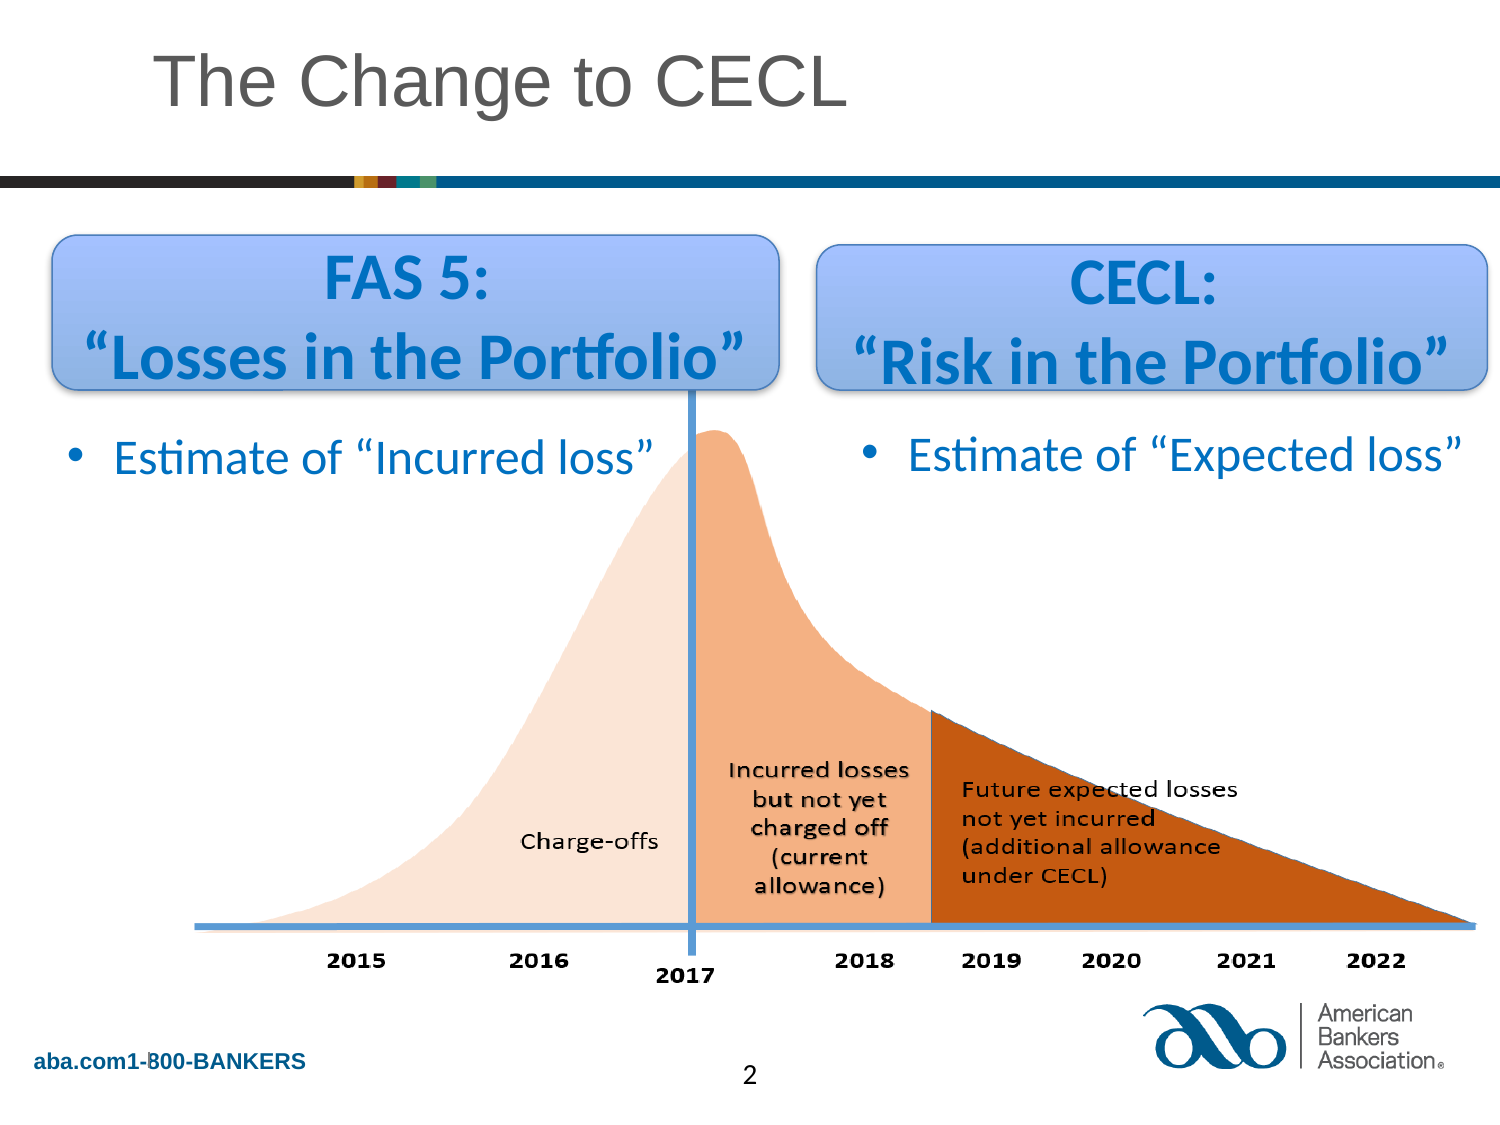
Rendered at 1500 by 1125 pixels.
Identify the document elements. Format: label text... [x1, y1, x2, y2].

title The Change to CECL [137, 0, 1488, 171]
picture [184, 348, 1490, 996]
text_box CECL: “Risk in the Portfolio” [815, 244, 1489, 348]
picture [0, 176, 1500, 188]
text_box Estimate of “Incurred loss” [52, 416, 179, 537]
text_box FAS 5: “Losses in the Portfolio” [51, 234, 780, 391]
slide_number 2 [0, 1042, 1500, 1103]
picture [1143, 1003, 1444, 1042]
